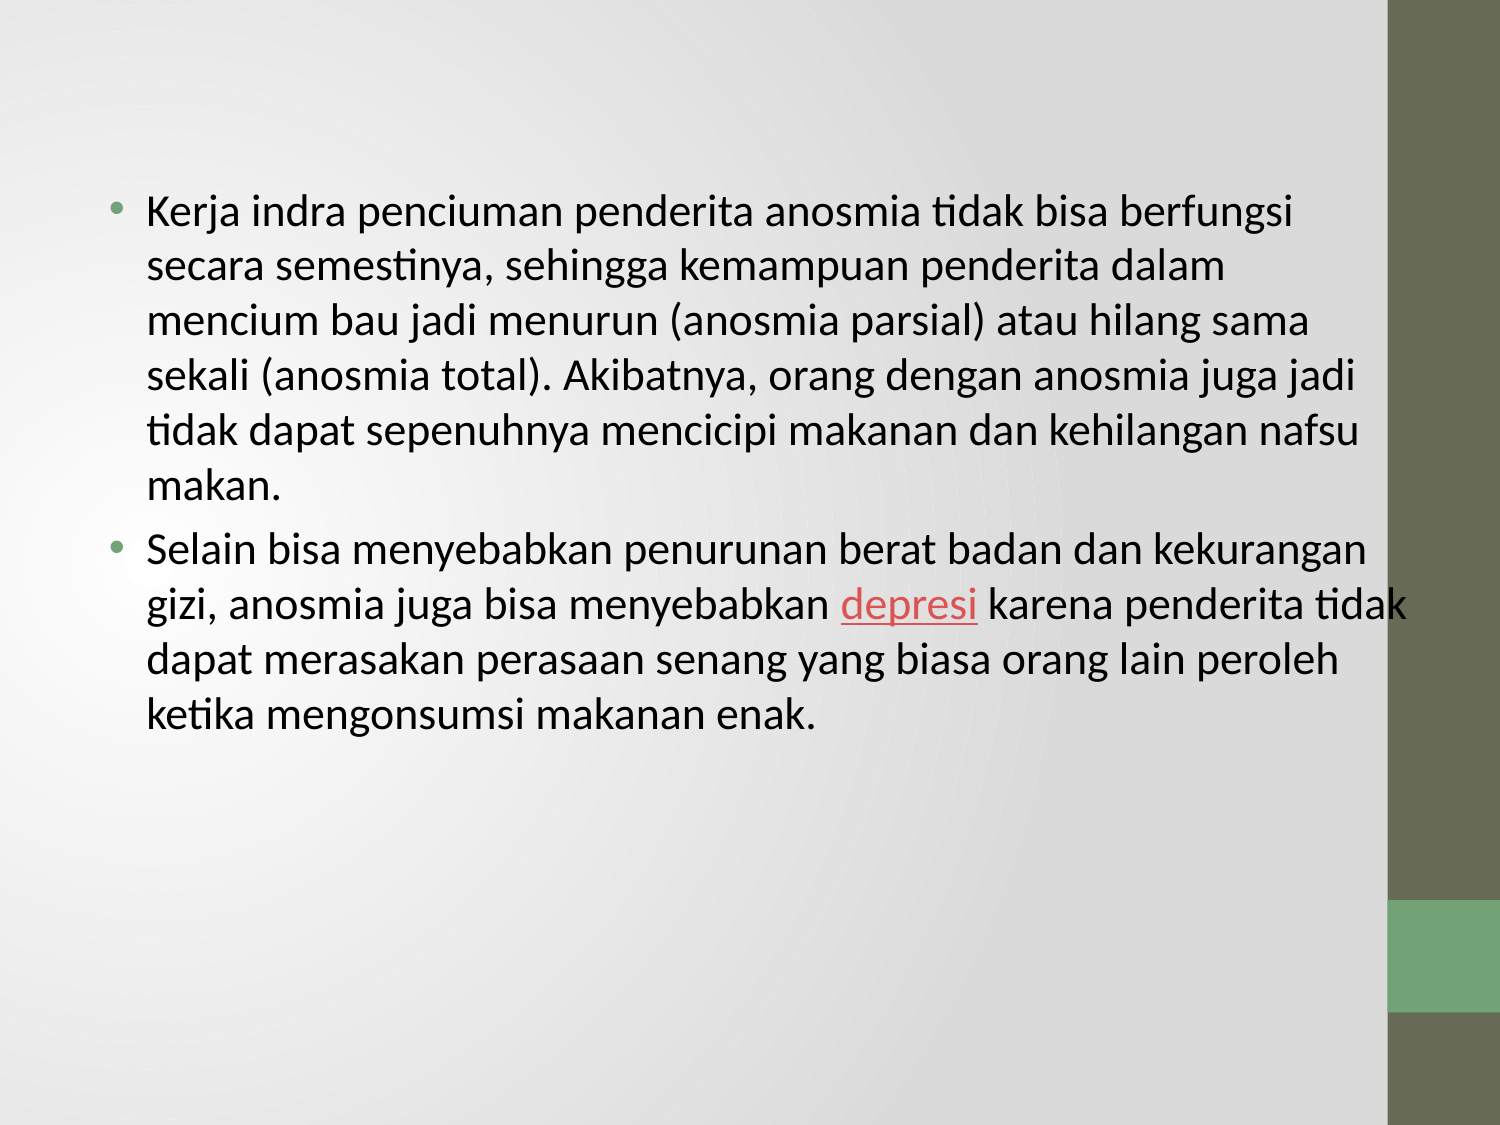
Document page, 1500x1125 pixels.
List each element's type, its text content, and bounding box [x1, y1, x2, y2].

list Kerja indra penciuman penderita anosmia tidak bisa berfungsi secara semestinya, sehingga kemampuan penderita dalam mencium bau jadi menurun (anosmia parsial) atau hilang sama sekali (anosmia total). Akibatnya, orang dengan anosmia juga jadi tidak dapat sepenuhnya mencicipi makanan dan kehilangan nafsu makan. Selain bisa menyebabkan penurunan berat badan dan kekurangan gizi, anosmia juga bisa menyebabkan depresi karena penderita tidak dapat merasakan perasaan senang yang biasa orang lain peroleh ketika mengonsumsi makanan enak. [75, 172, 1425, 1005]
